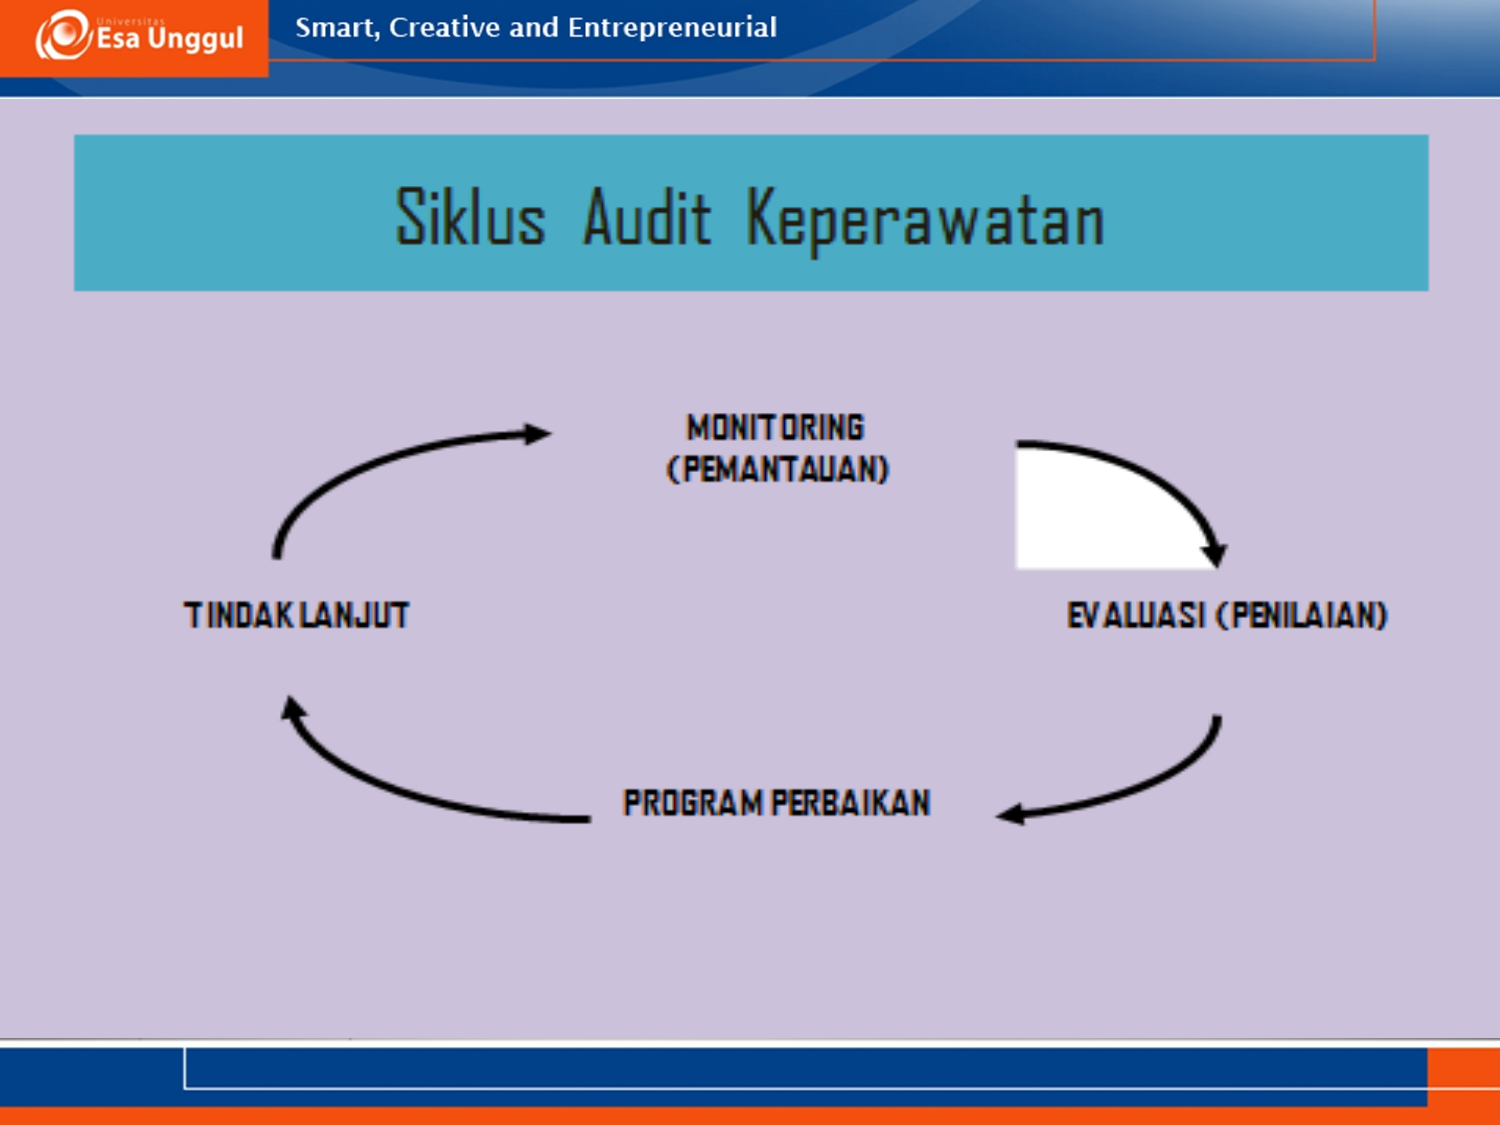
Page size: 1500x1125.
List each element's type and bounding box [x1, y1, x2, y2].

list [0, 99, 1500, 1038]
picture [0, 1038, 1500, 1125]
picture [0, 0, 1500, 99]
